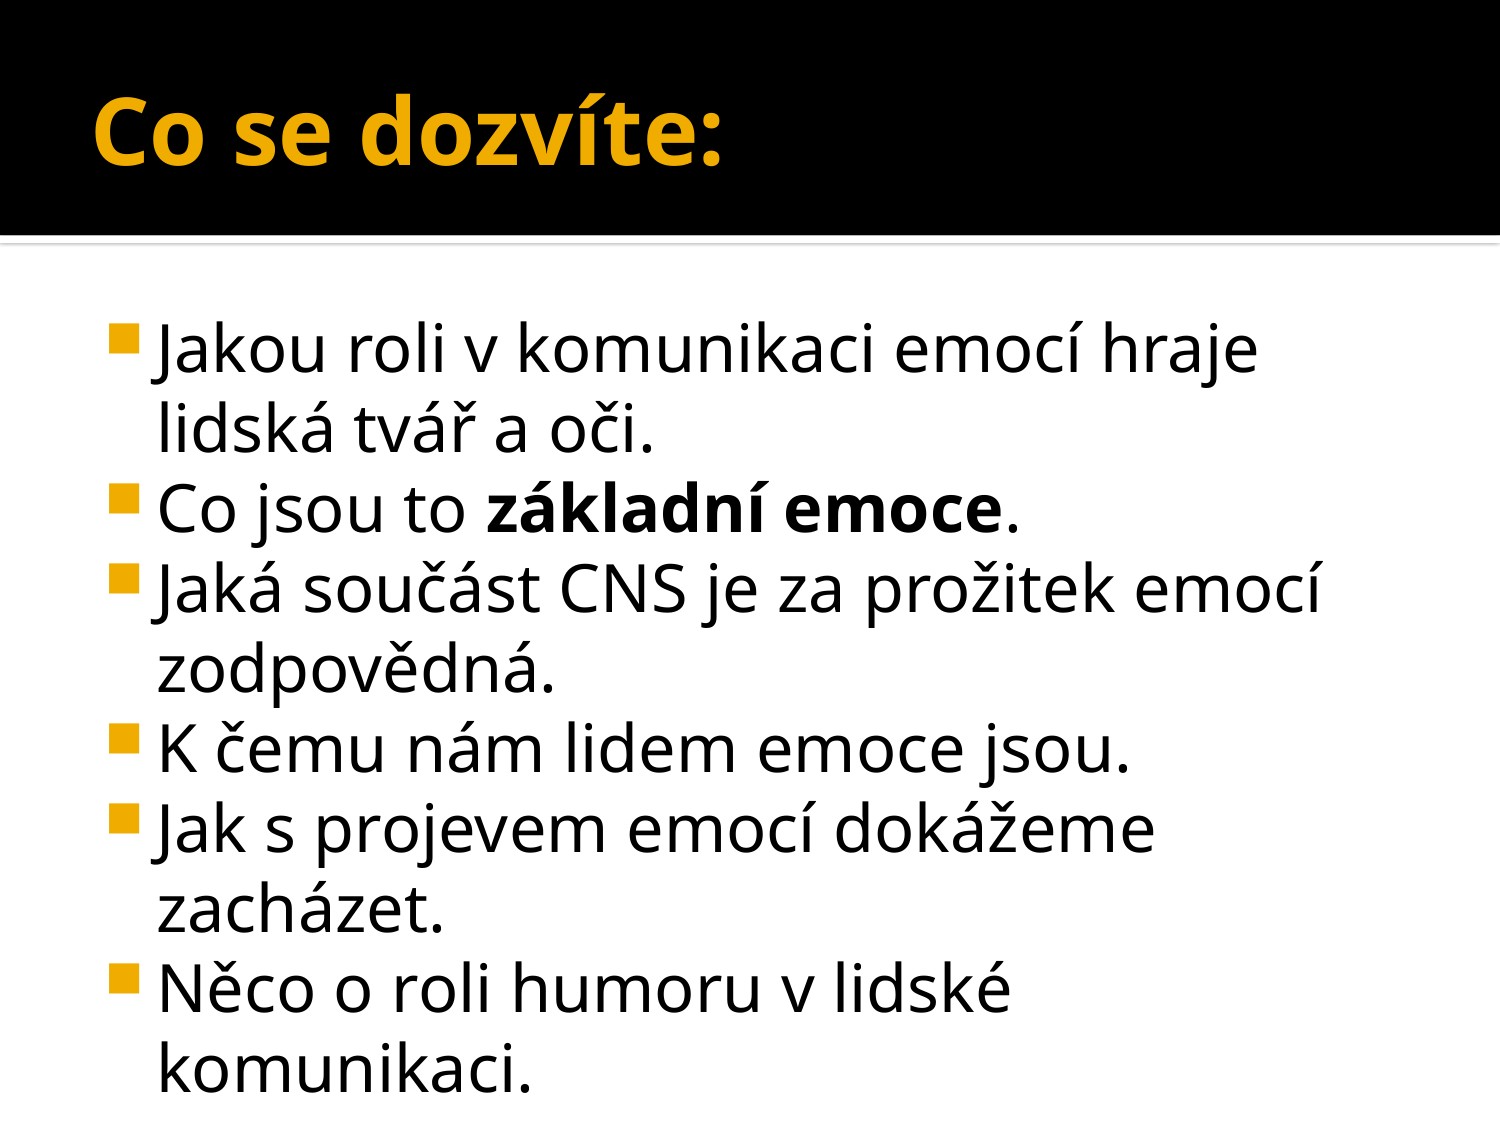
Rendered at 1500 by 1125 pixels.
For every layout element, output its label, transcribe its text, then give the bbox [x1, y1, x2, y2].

title Co se dozvíte: [75, 25, 1425, 231]
list Jakou roli v komunikaci emocí hraje lidská tvář a oči. Co jsou to základní emoce. Jaká součást CNS je za prožitek emocí zodpovědná. K čemu nám lidem emoce jsou. Jak s projevem emocí dokážeme zacházet. Něco o roli humoru v lidské komunikaci. [75, 291, 1425, 1050]
